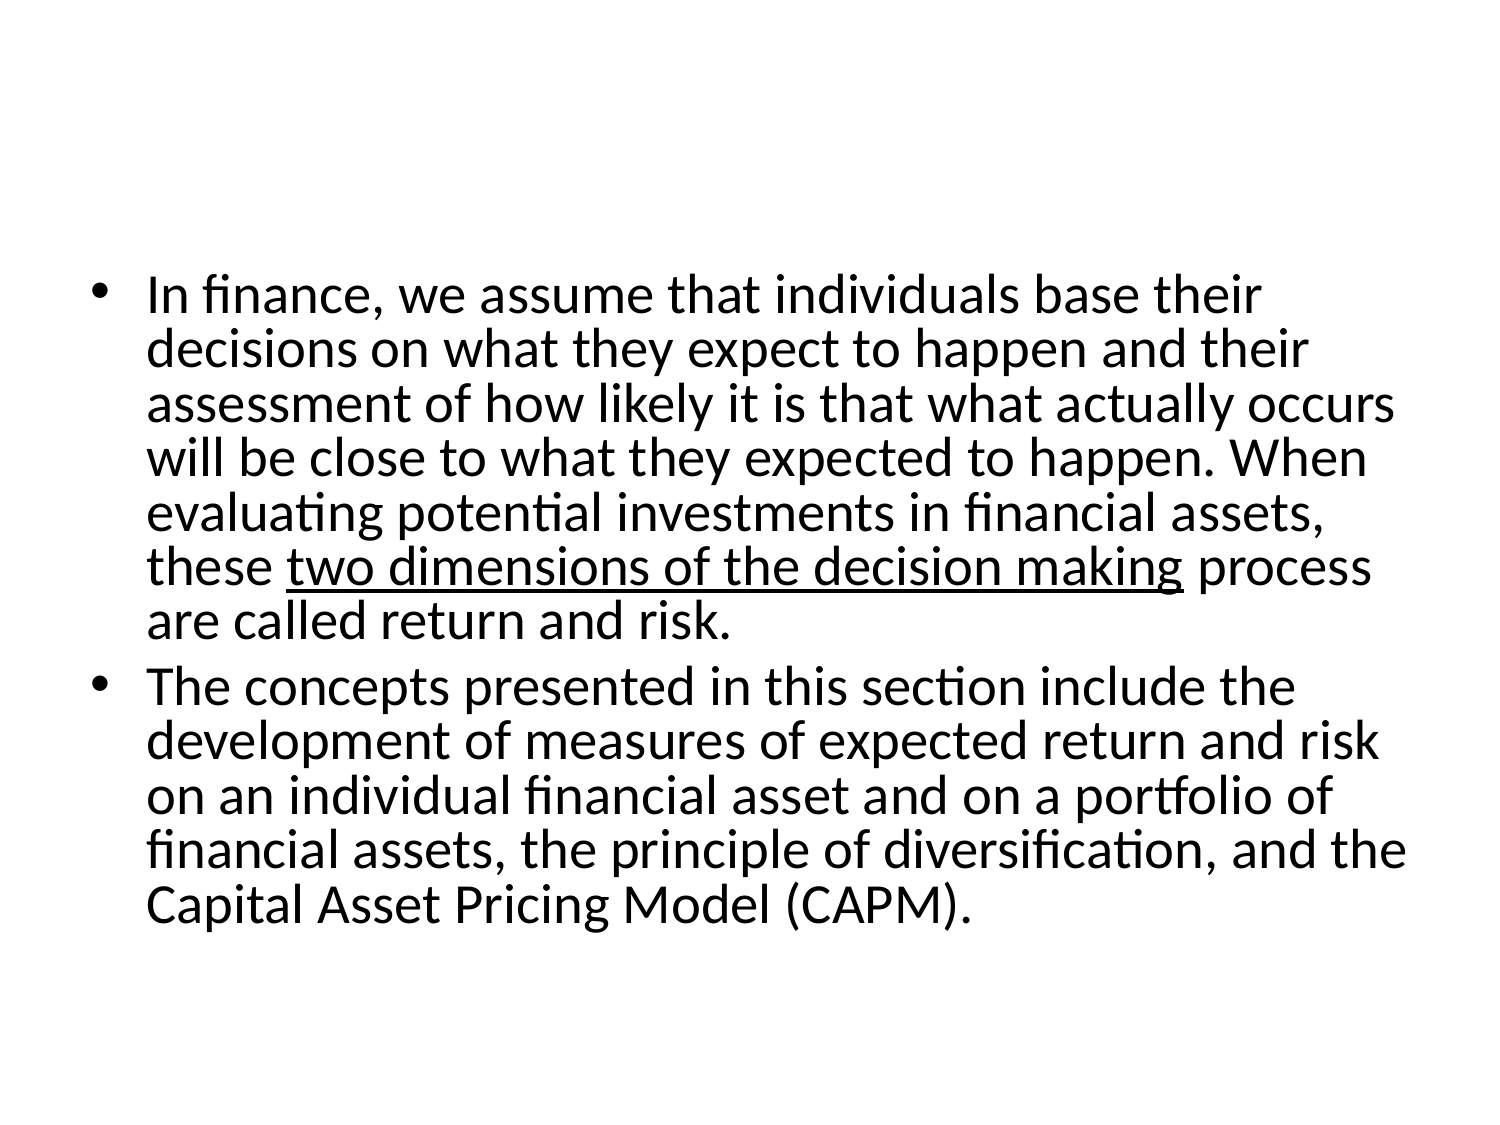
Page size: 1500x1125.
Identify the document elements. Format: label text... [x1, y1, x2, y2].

list In finance, we assume that individuals base their decisions on what they expect to happen and their assessment of how likely it is that what actually occurs will be close to what they expected to happen. When evaluating potential investments in financial assets, these two dimensions of the decision making process are called return and risk. The concepts presented in this section include the development of measures of expected return and risk on an individual financial asset and on a portfolio of financial assets, the principle of diversification, and the Capital Asset Pricing Model (CAPM). [75, 262, 1425, 1005]
